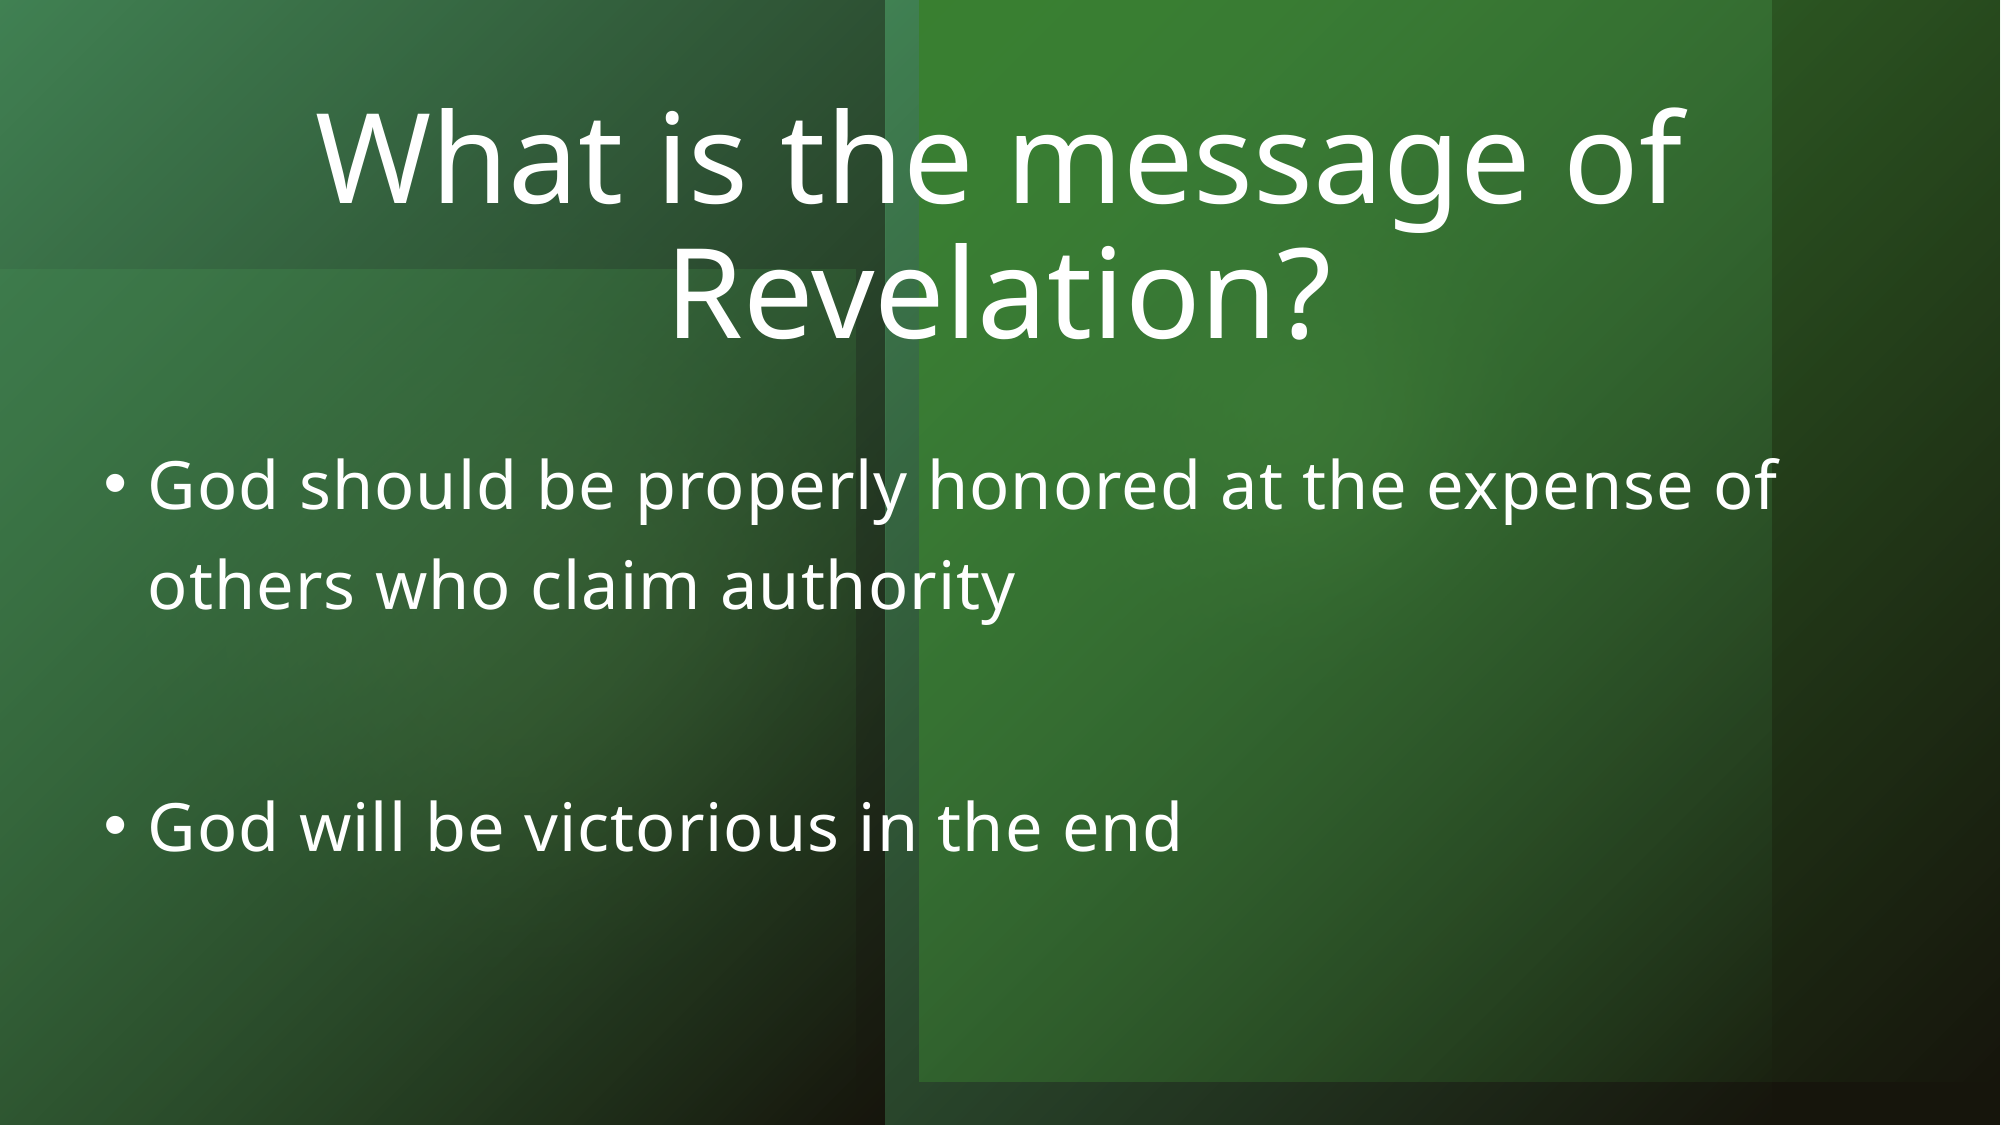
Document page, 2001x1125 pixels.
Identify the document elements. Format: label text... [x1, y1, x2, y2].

title What is the message of Revelation? [88, 88, 1910, 386]
list God should be properly honored at the expense of others who claim authority God will be victorious in the end [88, 414, 1910, 1035]
